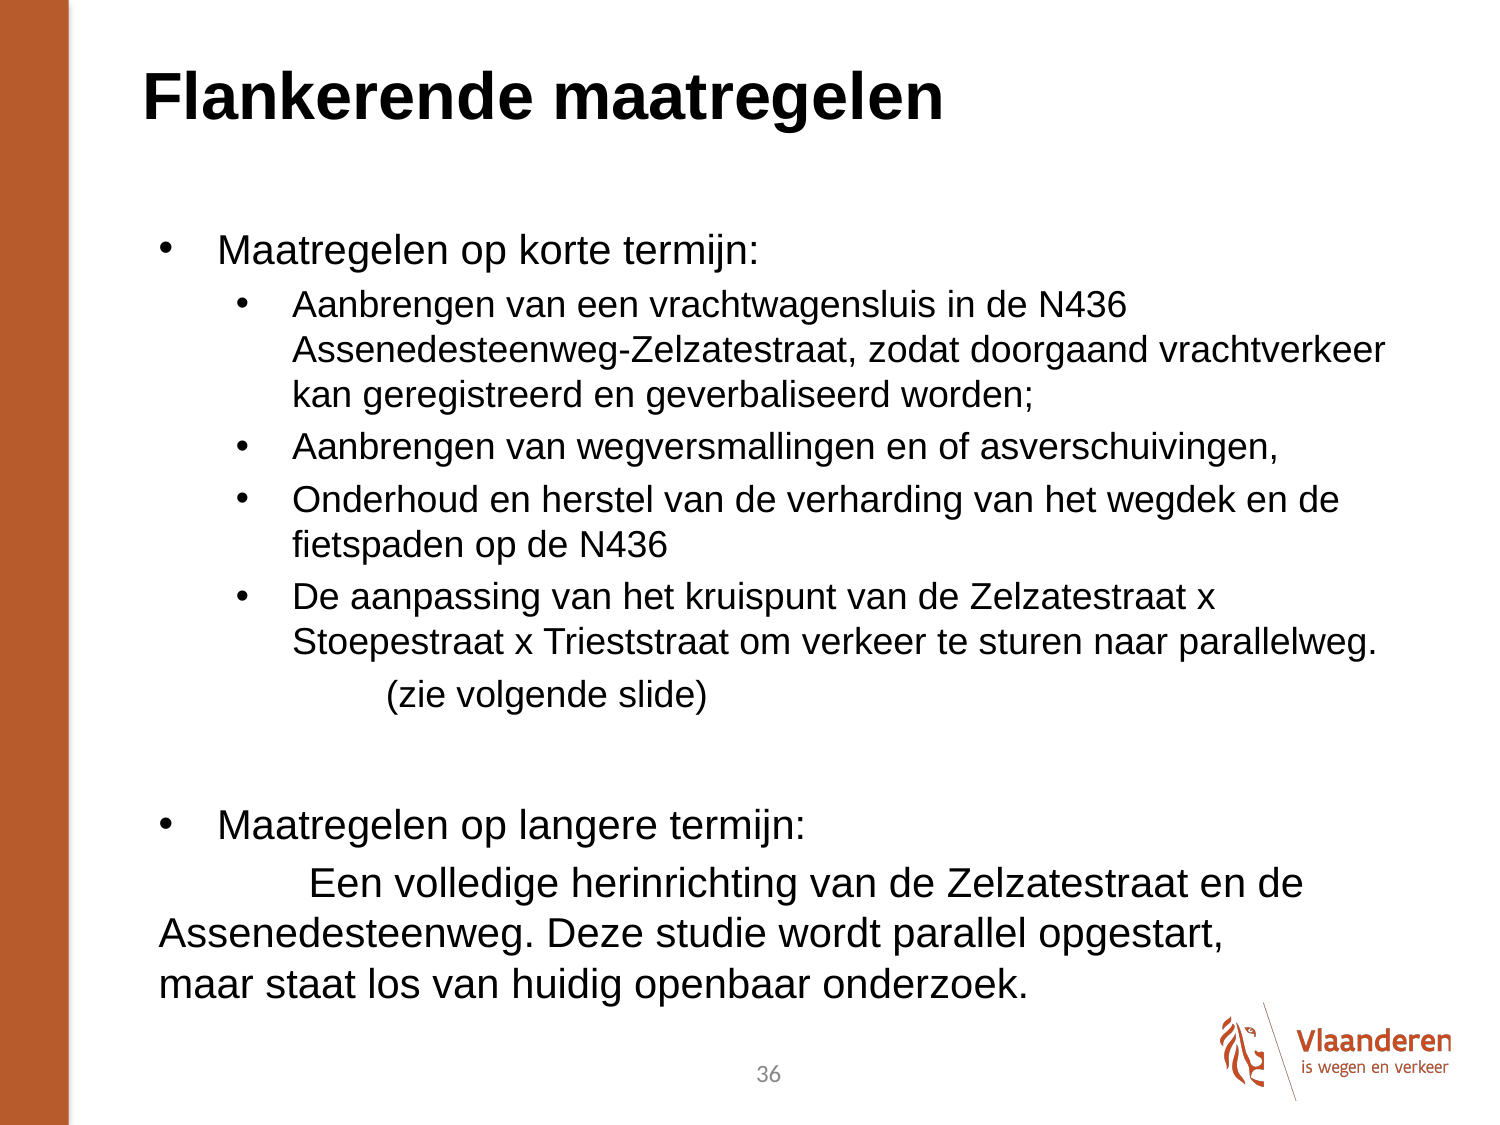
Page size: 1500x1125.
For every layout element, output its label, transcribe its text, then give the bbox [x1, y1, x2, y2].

slide_number 36 [593, 1042, 944, 1103]
title Flankerende maatregelen [127, 45, 1425, 215]
picture [1220, 1002, 1451, 1101]
list Maatregelen op korte termijn: Aanbrengen van een vrachtwagensluis in de N436 Assenedesteenweg-Zelzatestraat, zodat doorgaand vrachtverkeer kan geregistreerd en geverbaliseerd worden; Aanbrengen van wegversmallingen en of asverschuivingen, Onderhoud en herstel van de verharding van het wegdek en de fietspaden op de N436 De aanpassing van het kruispunt van de Zelzatestraat x Stoepestraat x Trieststraat om verkeer te sturen naar parallelweg. (zie volgende slide) Maatregelen op langere termijn: Een volledige herinrichting van de Zelzatestraat en de Assenedesteenweg. Deze studie wordt parallel opgestart, maar staat los van huidig openbaar onderzoek. [127, 215, 1446, 953]
